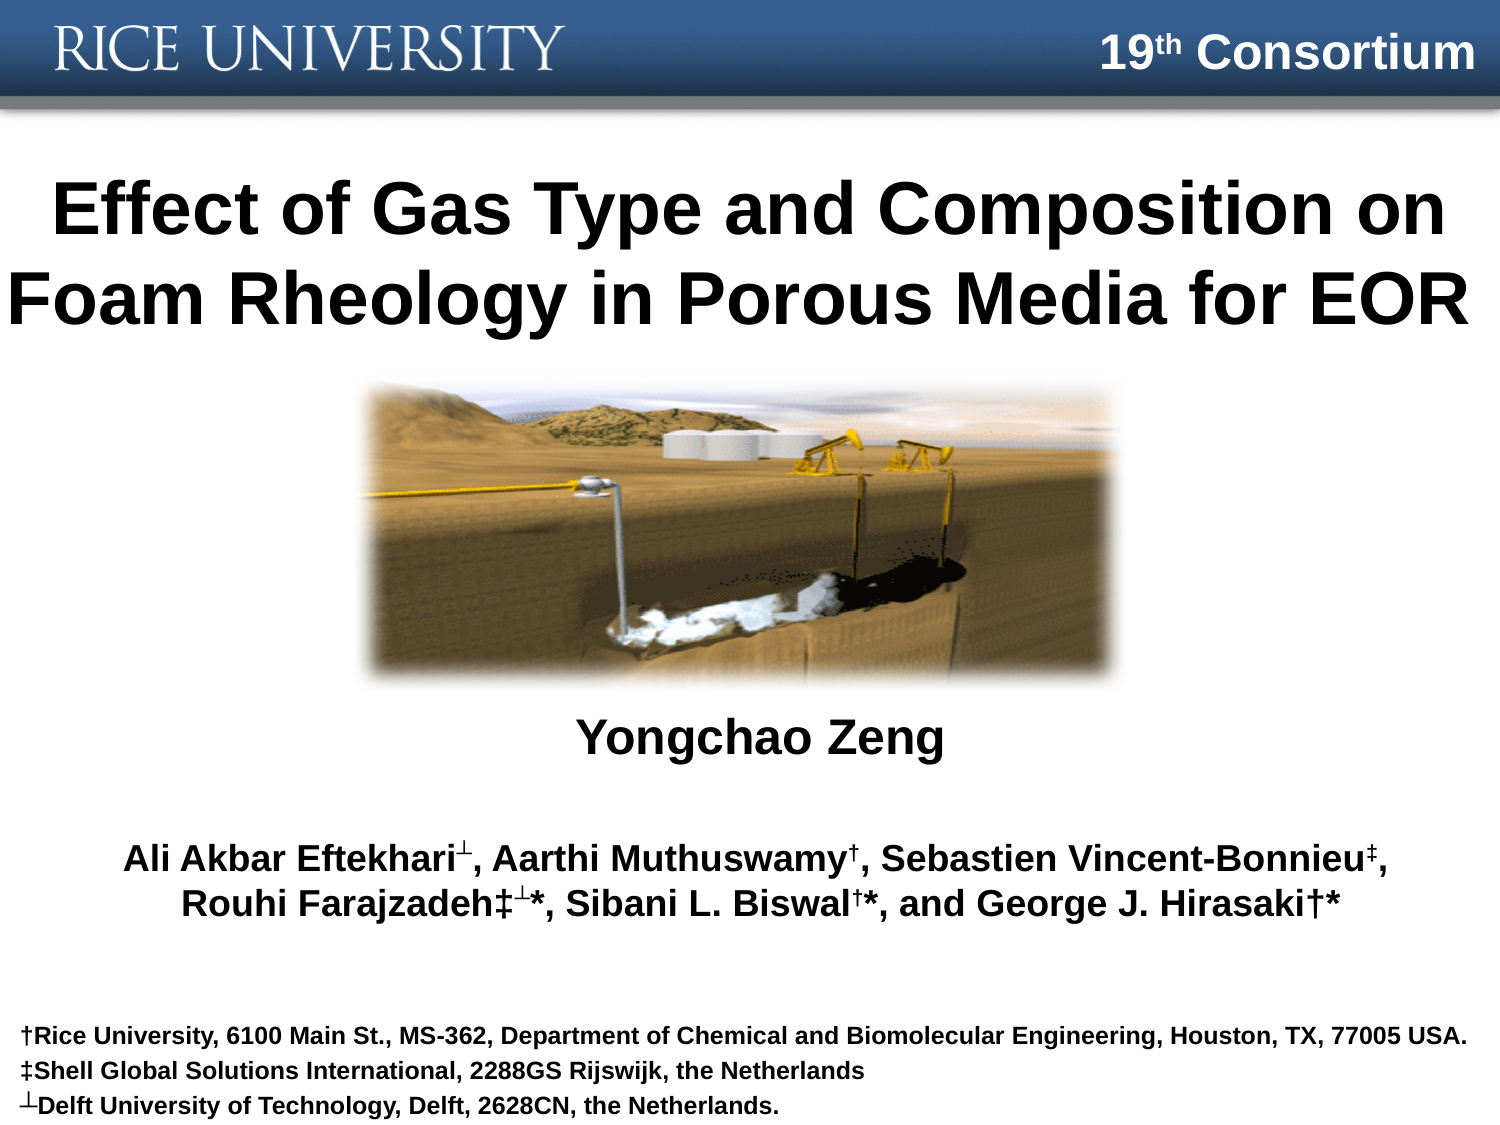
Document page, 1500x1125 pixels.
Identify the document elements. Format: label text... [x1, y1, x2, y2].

picture [0, 0, 1500, 112]
text_box 19th Consortium [699, 12, 1500, 125]
title Effect of Gas Type and Composition on Foam Rheology in Porous Media for EOR [0, 112, 1500, 388]
subtitle Yongchao Zeng Ali Akbar Eftekhari┴, Aarthi Muthuswamy†, Sebastien Vincent-Bonnieu‡, Rouhi Farajzadeh‡┴*, Sibani L. Biswal†*, and George J. Hirasaki†* †Rice University, 6100 Main St., MS-362, Department of Chemical and Biomolecular Engineering, Houston, TX, 77005 USA. ‡Shell Global Solutions International, 2288GS Rijswijk, the Netherlands ┴Delft University of Technology, Delft, 2628CN, the Netherlands. [4, 696, 1500, 1122]
picture [0, 374, 1500, 1125]
